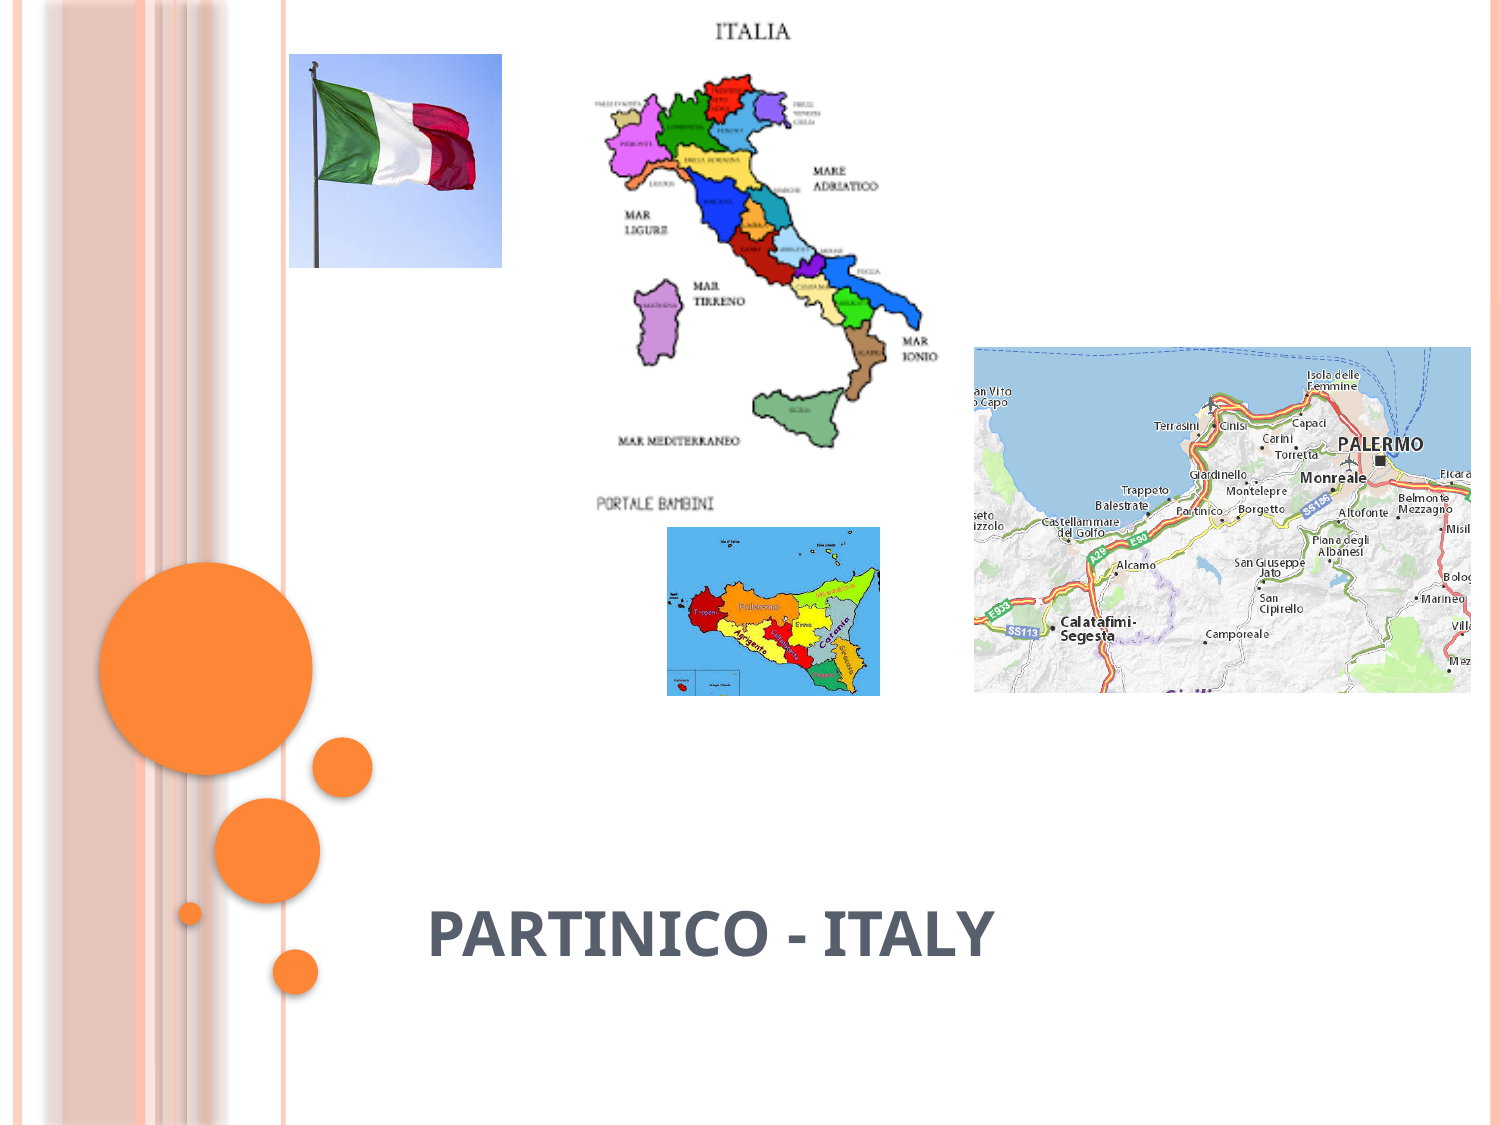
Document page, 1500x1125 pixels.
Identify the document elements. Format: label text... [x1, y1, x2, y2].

picture [973, 347, 1472, 693]
title PARTINICO - ITALY [395, 656, 1471, 976]
picture [666, 526, 881, 697]
picture [584, 0, 952, 518]
picture [288, 53, 503, 268]
